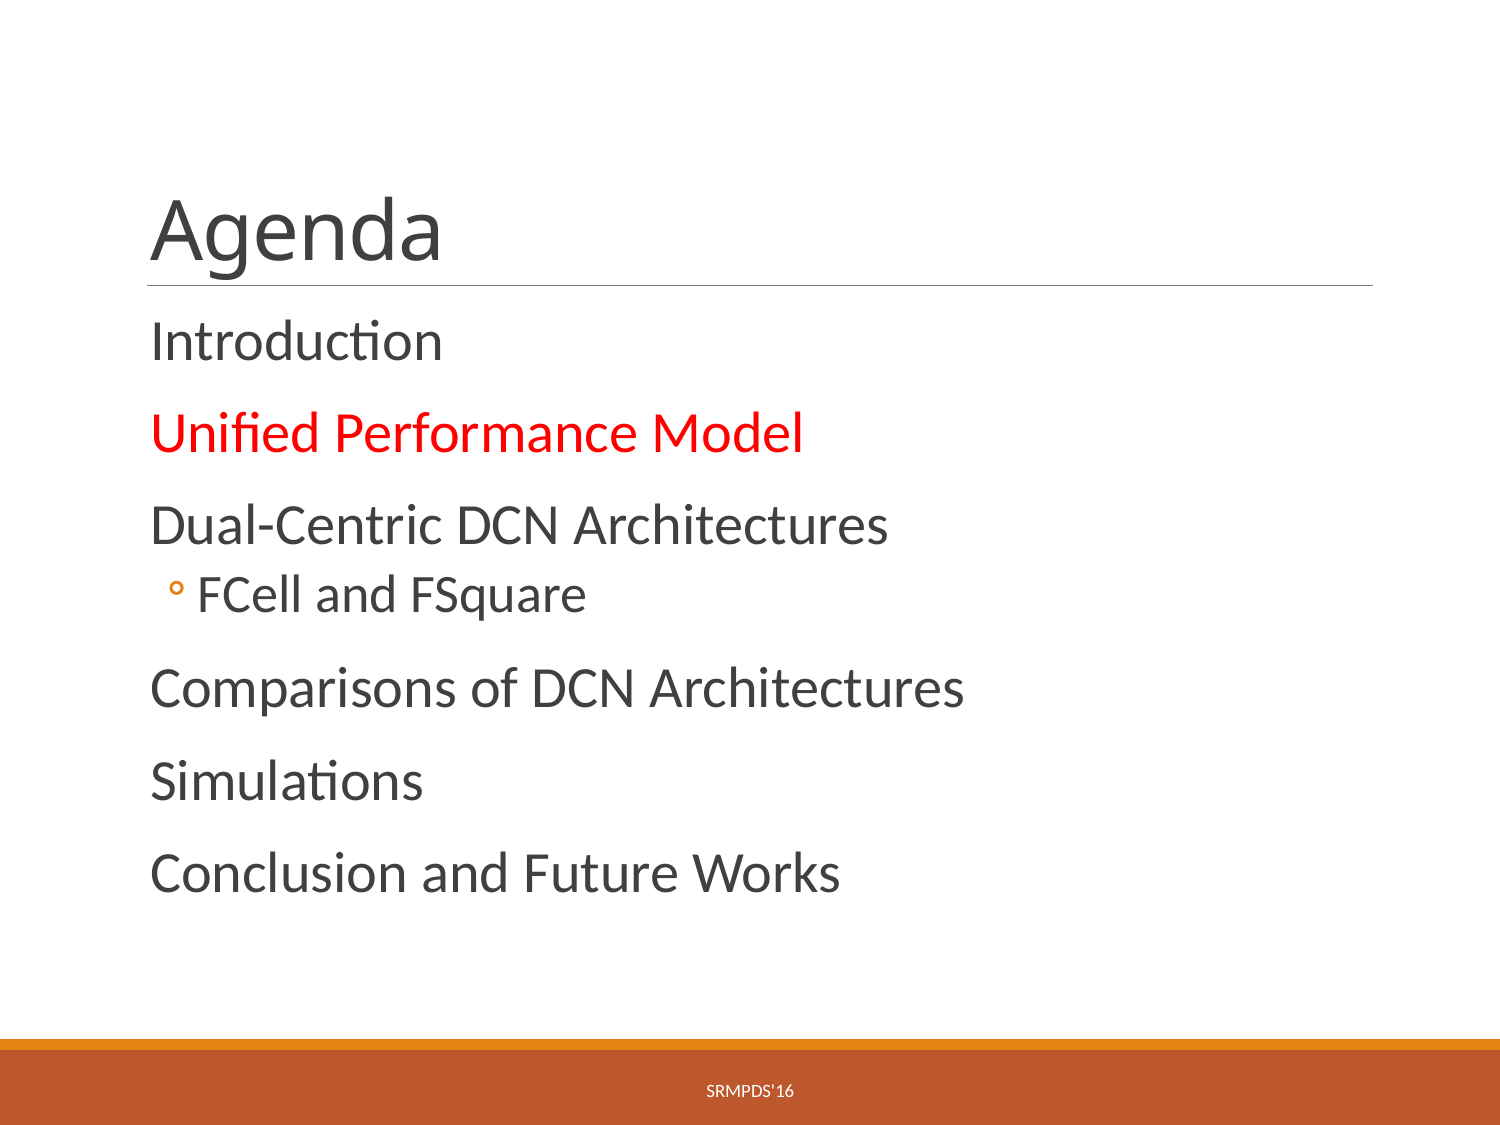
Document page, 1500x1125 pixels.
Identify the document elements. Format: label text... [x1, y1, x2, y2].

title Agenda [135, 47, 1373, 285]
list Introduction Unified Performance Model Dual-Centric DCN Architectures FCell and FSquare Comparisons of DCN Architectures Simulations Conclusion and Future Works [135, 302, 1373, 963]
footer SRMPDS'16 [453, 1059, 1047, 1120]
